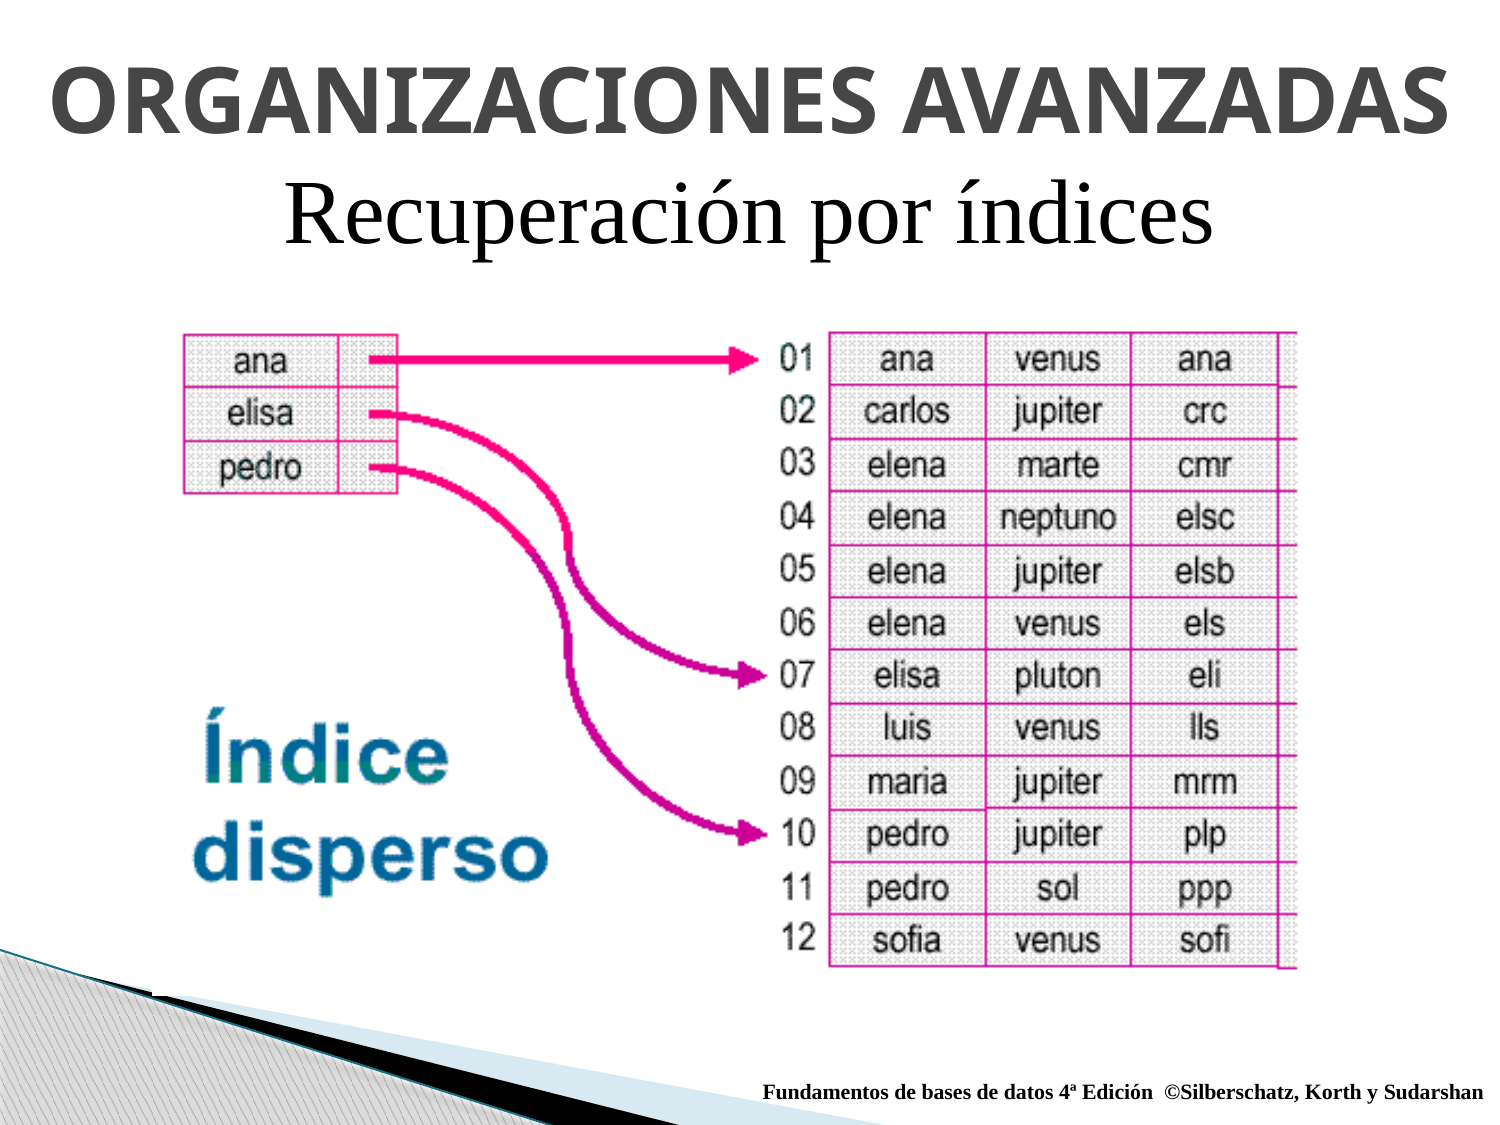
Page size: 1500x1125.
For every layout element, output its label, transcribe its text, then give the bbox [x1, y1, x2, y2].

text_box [152, 304, 1316, 997]
text_box ORGANIZACIONES AVANZADAS Recuperación por índices [0, 0, 1500, 305]
footer Fundamentos de bases de datos 4ª Edición ©Silberschatz, Korth y Sudarshan [468, 1042, 1500, 1112]
